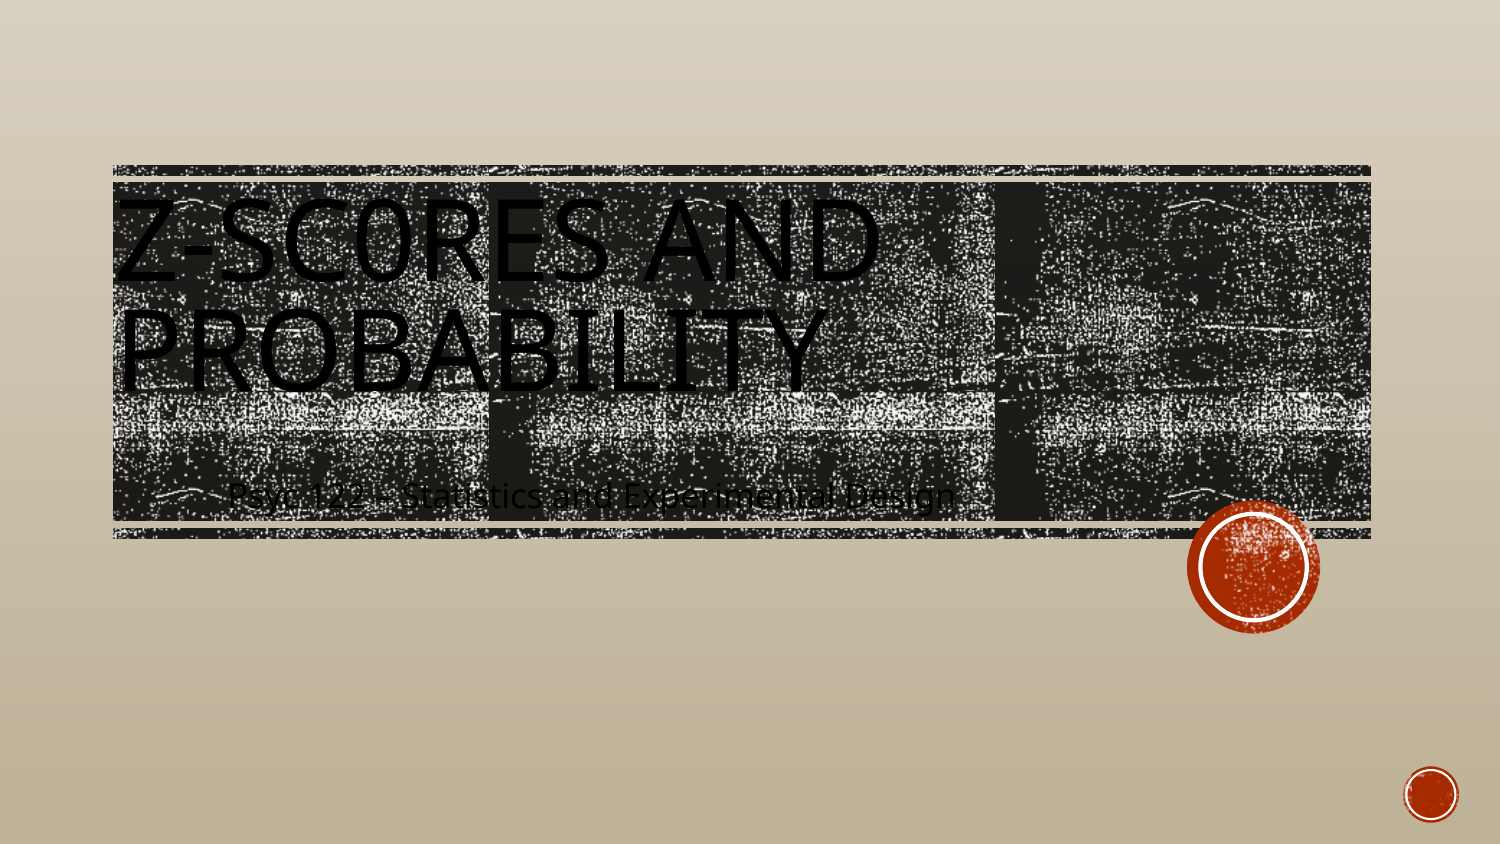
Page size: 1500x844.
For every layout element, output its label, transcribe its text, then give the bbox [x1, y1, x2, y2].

title Z-sc0res and Probability [99, 185, 1434, 559]
subtitle Psyc 122 – Statistics and Experimental Design [212, 471, 1263, 688]
